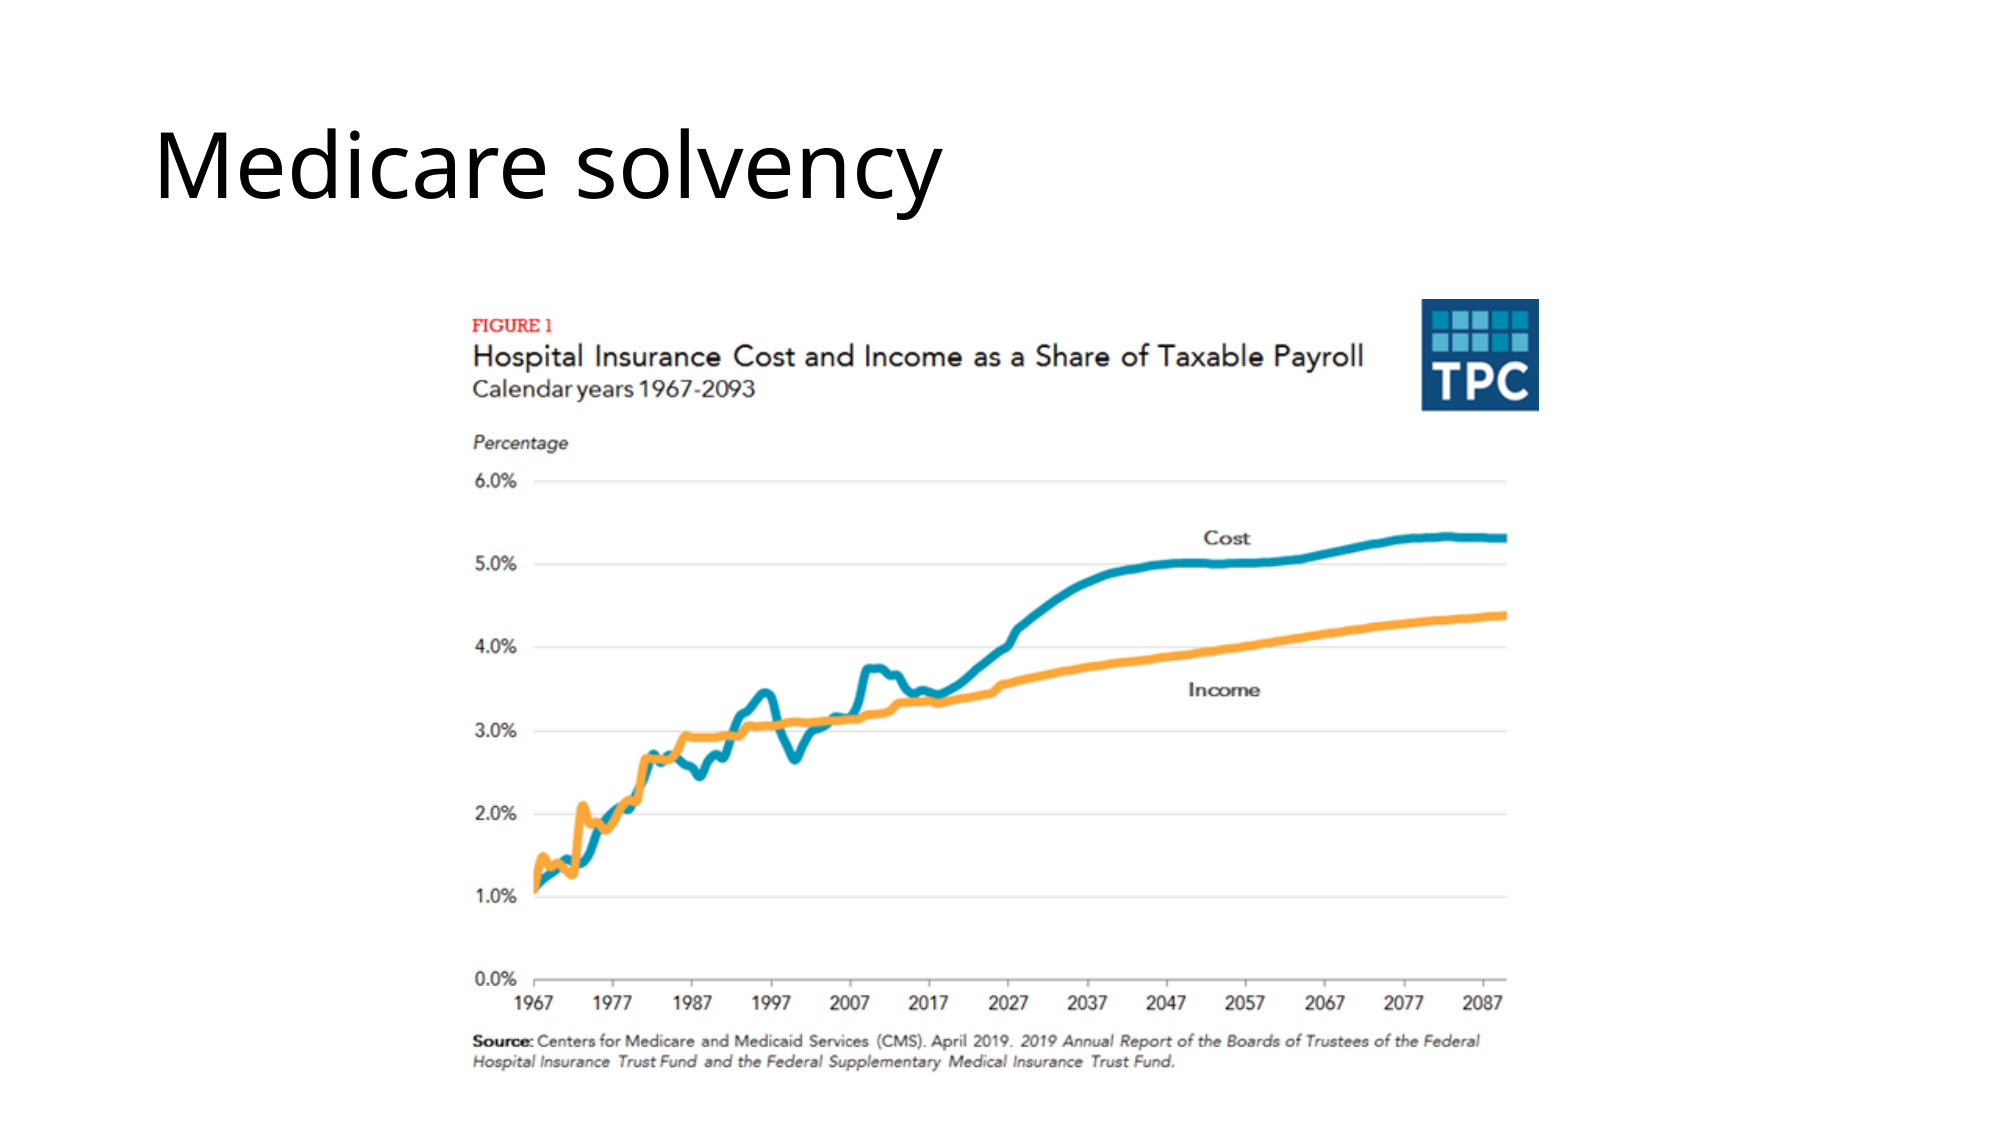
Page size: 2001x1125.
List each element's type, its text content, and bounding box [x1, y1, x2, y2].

picture [460, 299, 1539, 1080]
title Medicare solvency [137, 59, 1863, 278]
